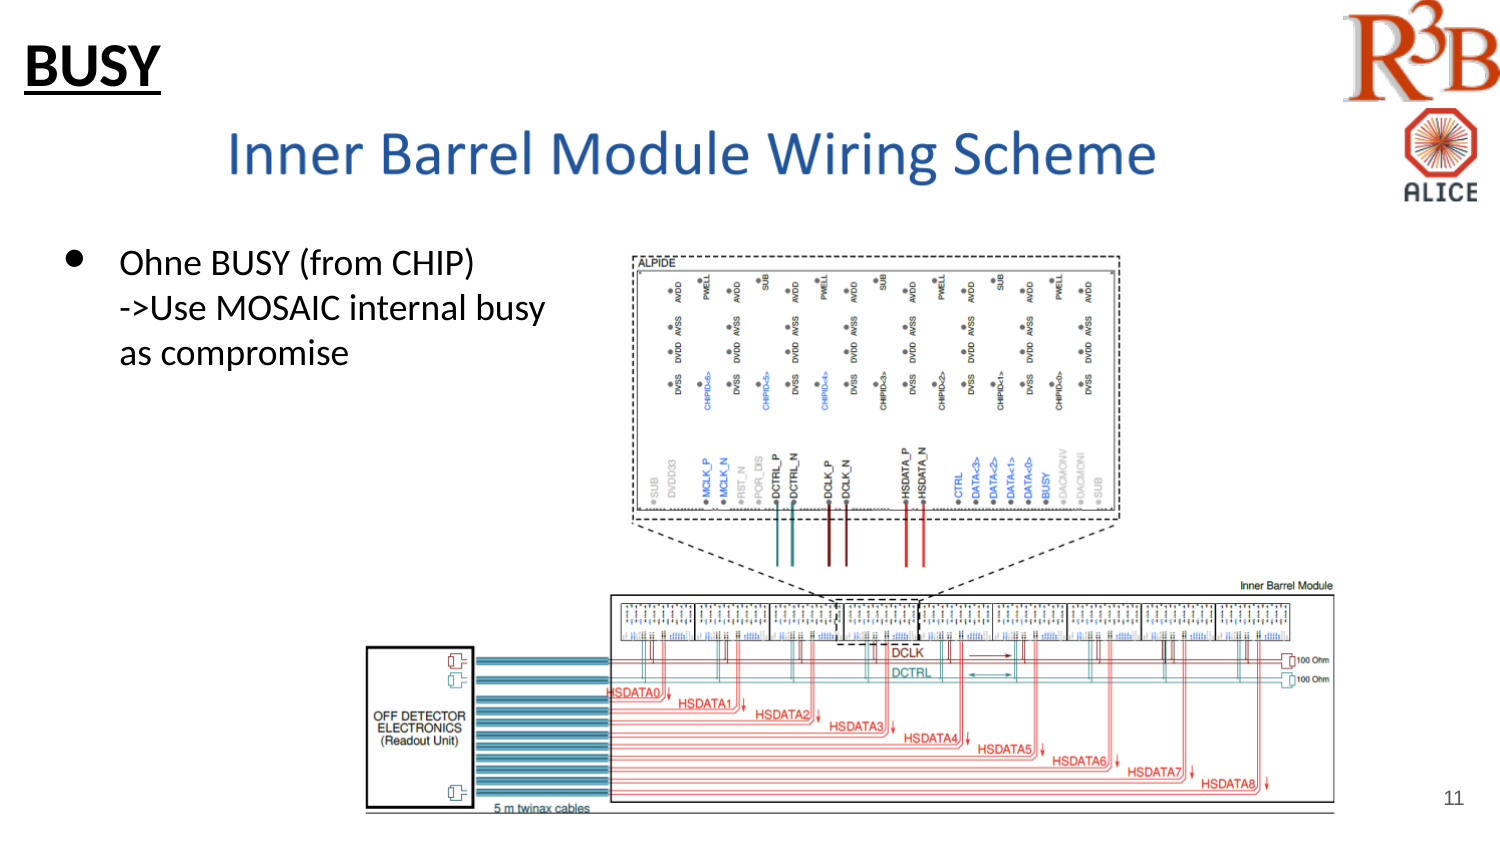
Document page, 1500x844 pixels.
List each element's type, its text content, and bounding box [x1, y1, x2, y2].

text_box Ohne BUSY (from CHIP) ->Use MOSAIC internal busy as compromise [29, 222, 146, 395]
text_box BUSY [9, 9, 1274, 111]
picture [151, 0, 1500, 843]
